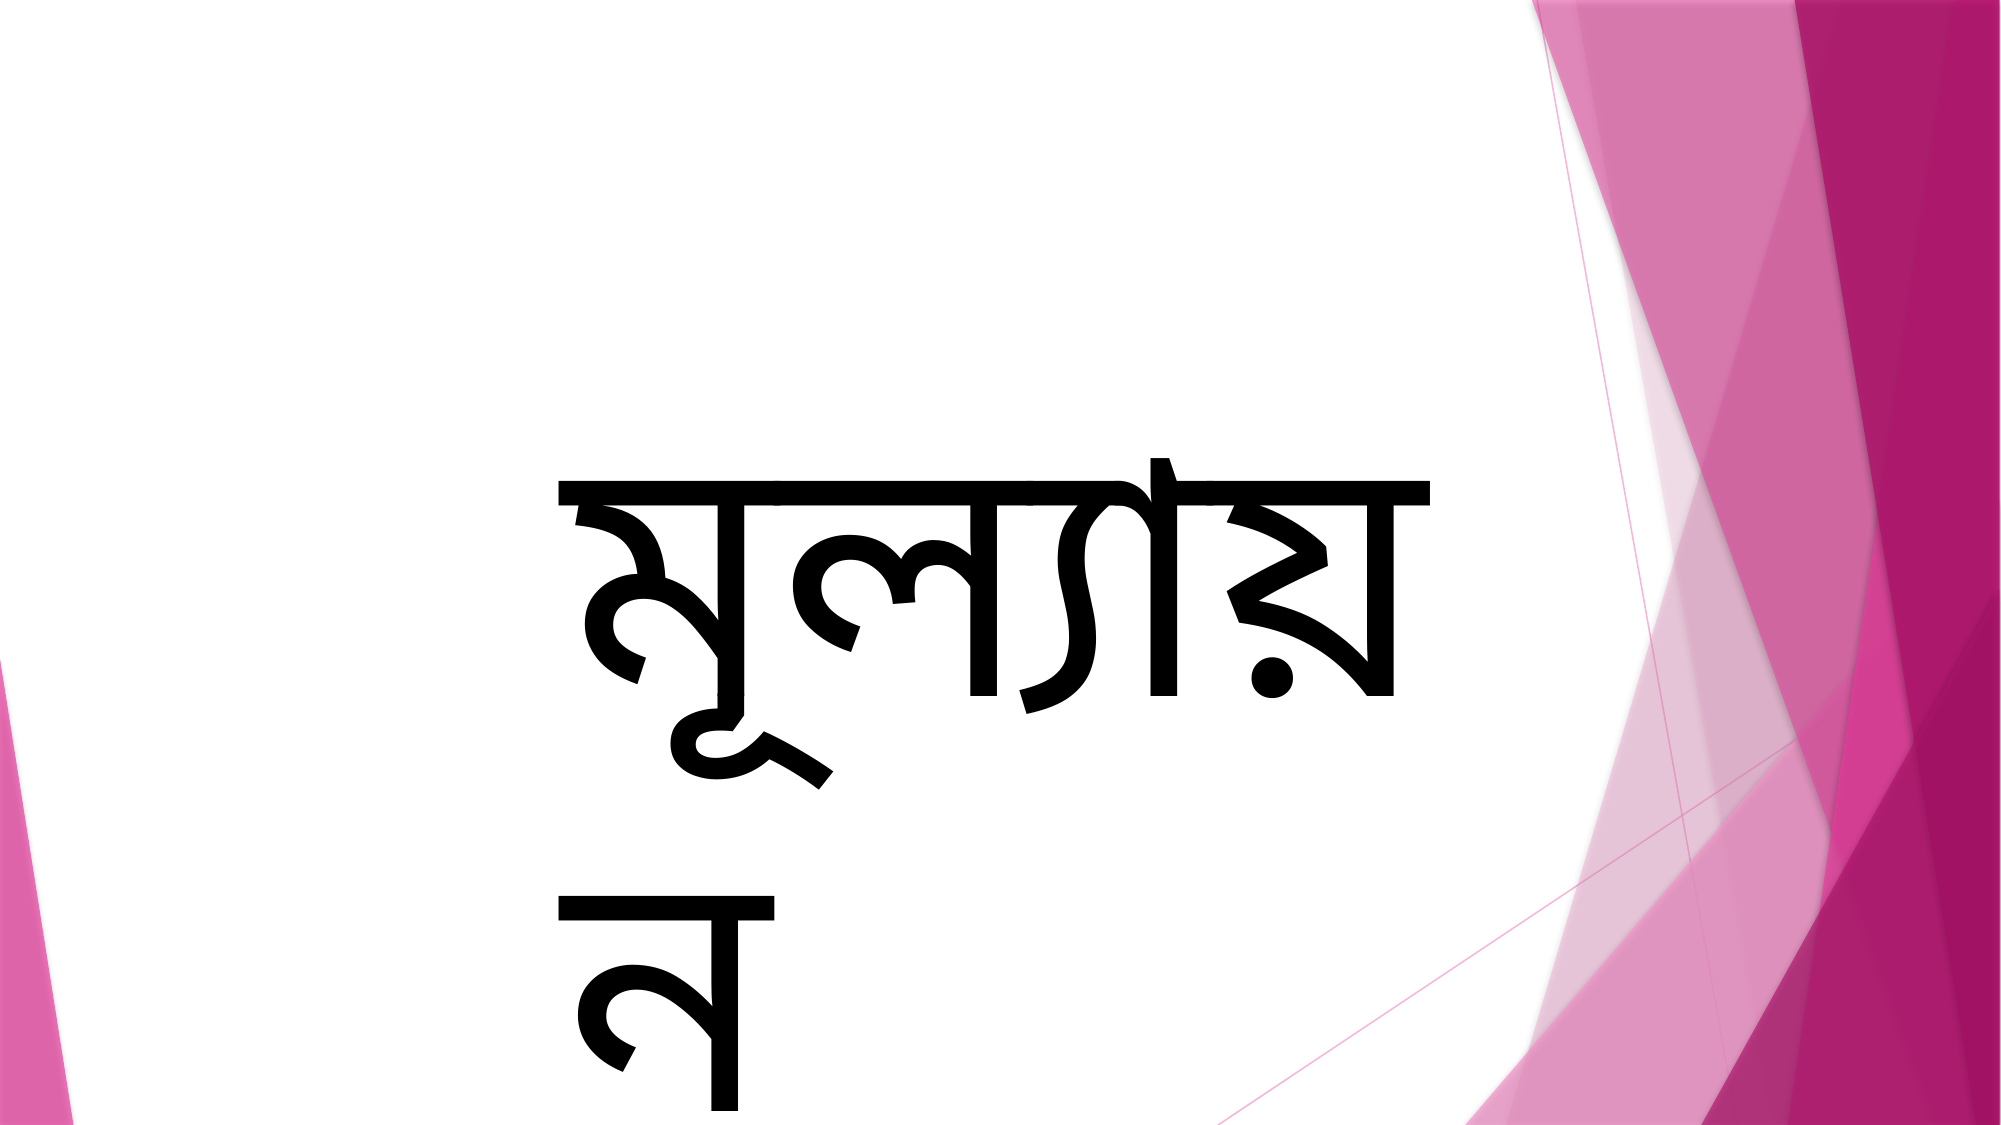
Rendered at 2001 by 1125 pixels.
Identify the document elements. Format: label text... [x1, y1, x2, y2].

text_box মূল্যায়ন [547, 343, 1498, 1125]
